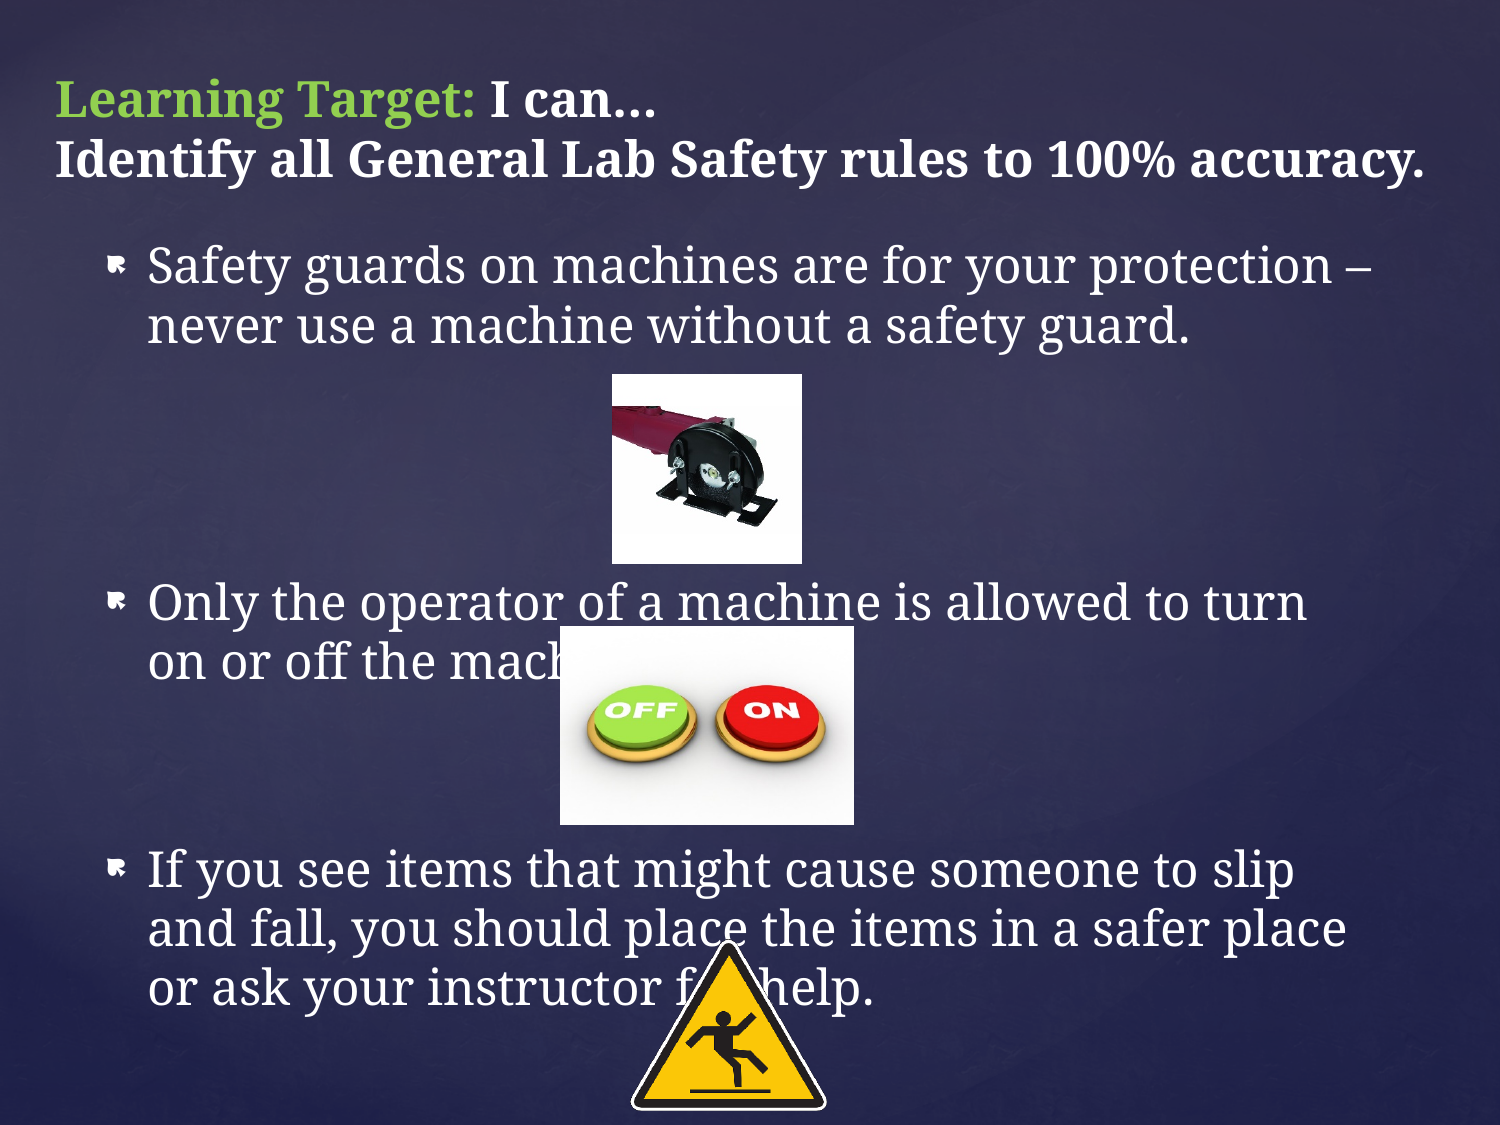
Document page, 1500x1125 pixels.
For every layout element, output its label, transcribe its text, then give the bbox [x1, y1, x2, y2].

picture [630, 938, 827, 1112]
text_box Learning Target: I can… Identify all General Lab Safety rules to 100% accuracy. [40, 162, 1500, 375]
picture [611, 374, 803, 565]
picture [559, 626, 855, 826]
list Safety guards on machines are for your protection – never use a machine without a safety guard. Only the operator of a machine is allowed to turn on or off the machine. If you see items that might cause someone to slip and fall, you should place the items in a safer place or ask your instructor for help. [87, 375, 1388, 1025]
